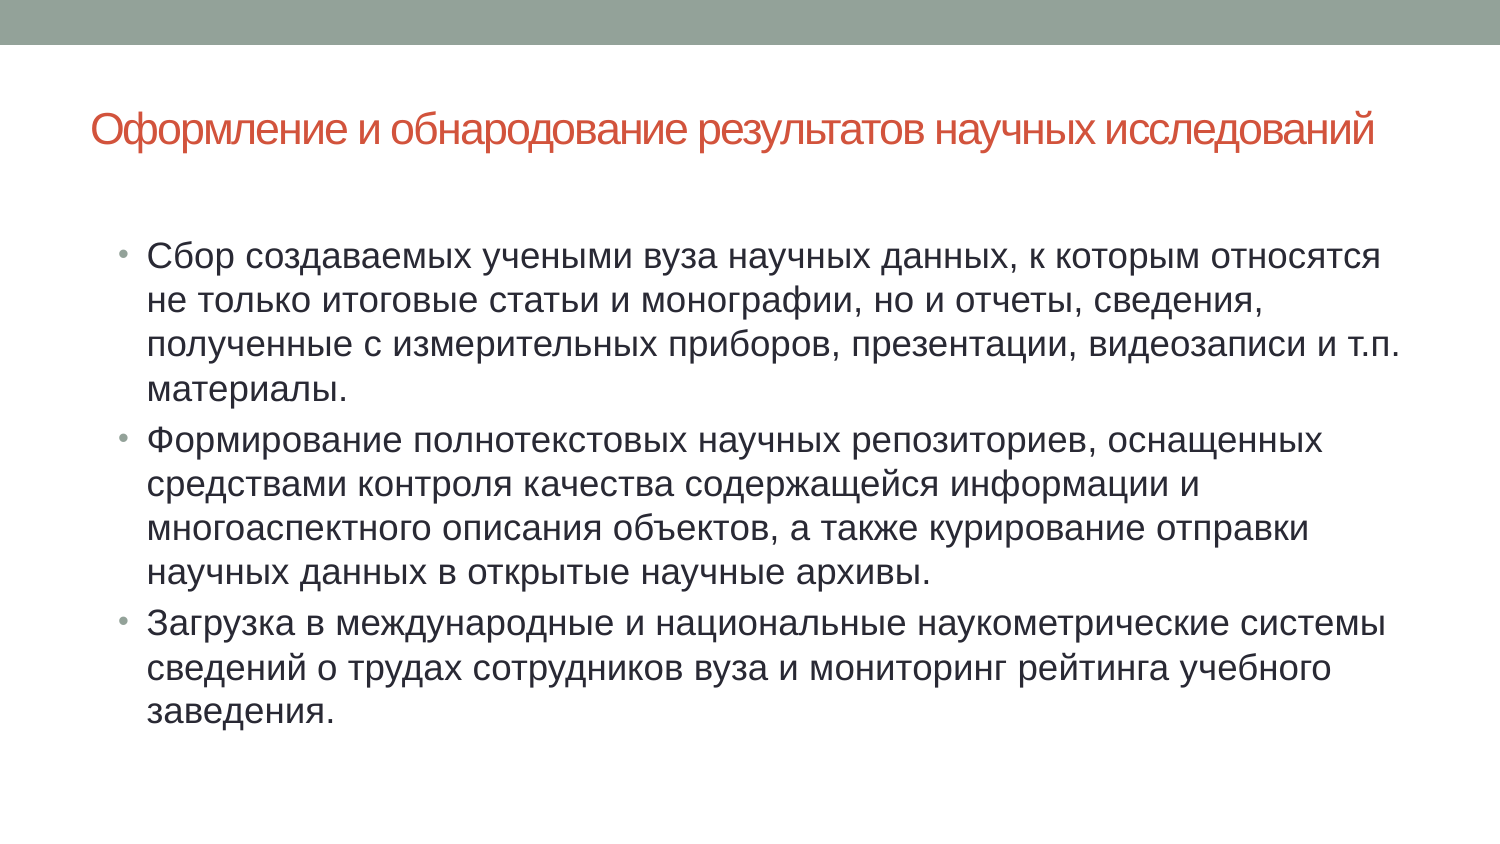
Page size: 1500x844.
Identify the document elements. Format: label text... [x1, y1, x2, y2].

list Сбор создаваемых учеными вуза научных данных, к которым относятся не только итоговые статьи и монографии, но и отчеты, сведения, полученные с измерительных приборов, презентации, видеозаписи и т.п. материалы. Формирование полнотекстовых научных репозиториев, оснащенных средствами контроля качества содержащейся информации и многоаспектного описания объектов, а также курирование отправки научных данных в открытые научные архивы. Загрузка в международные и национальные наукометрические системы сведений о трудах сотрудников вуза и мониторинг рейтинга учебного заведения. [103, 224, 1430, 743]
title Оформление и обнародование результатов научных исследований [75, 65, 1425, 188]
